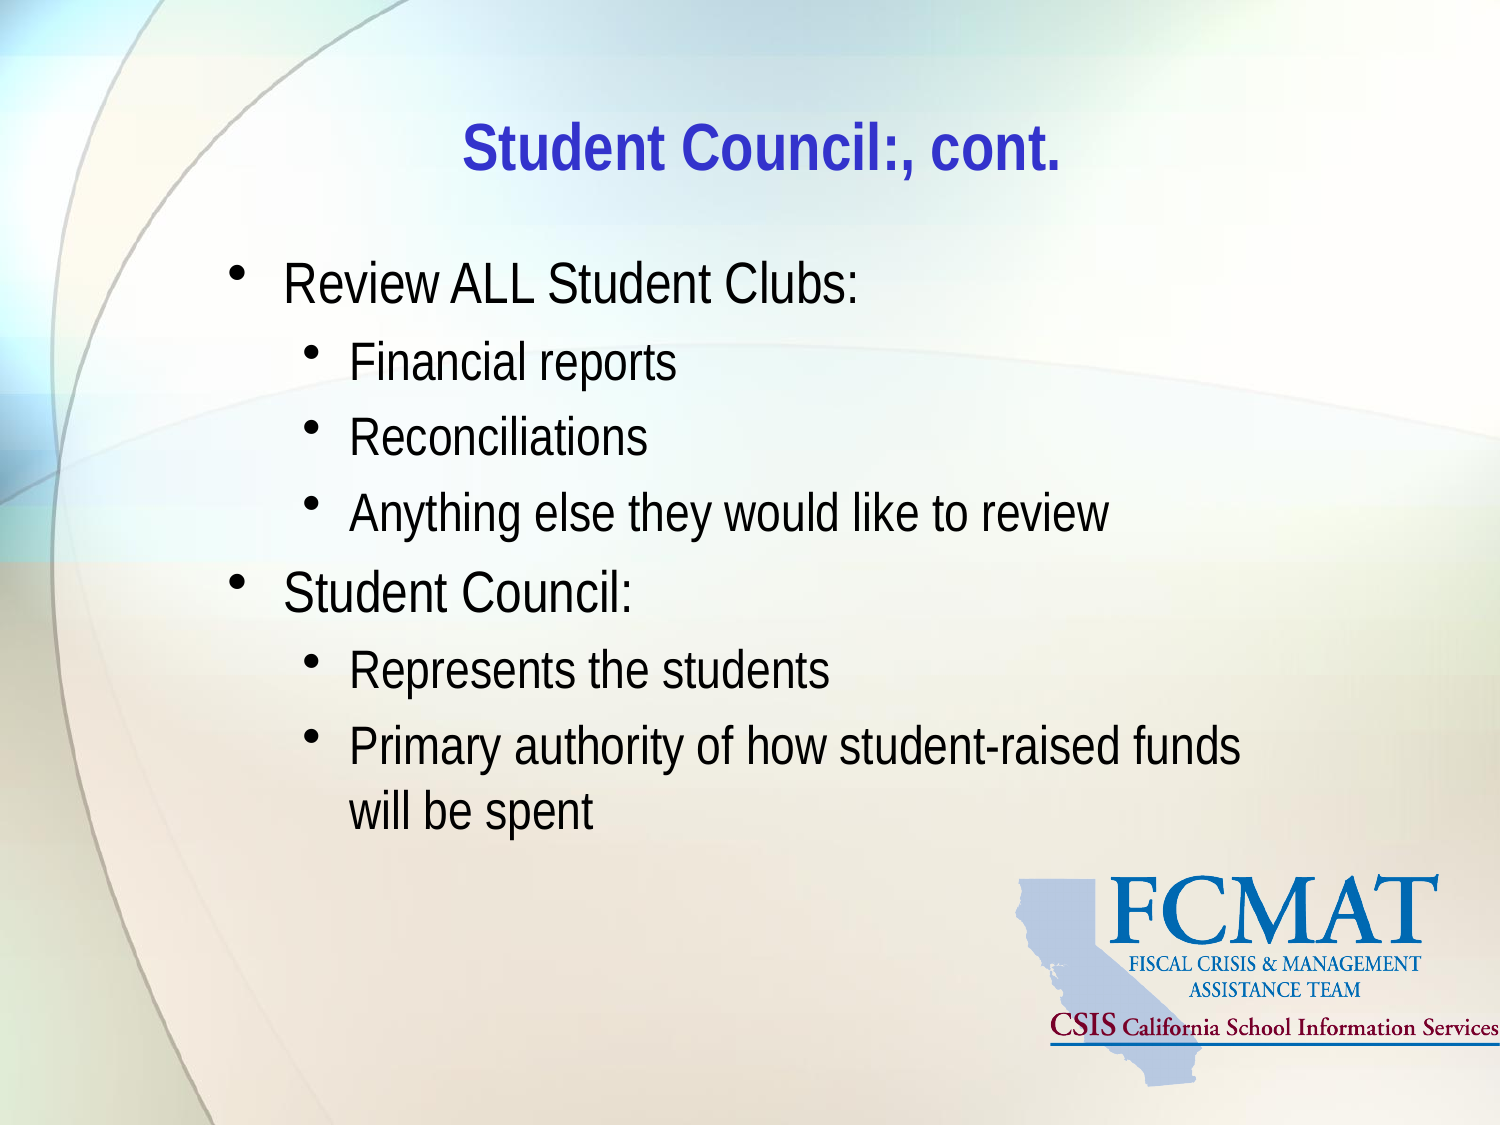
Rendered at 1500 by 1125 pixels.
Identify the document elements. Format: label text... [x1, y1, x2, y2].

title Student Council:, cont. [62, 62, 1463, 226]
picture [0, 0, 1500, 1125]
list Review ALL Student Clubs: Financial reports Reconciliations Anything else they would like to review Student Council: Represents the students Primary authority of how student-raised funds will be spent [212, 237, 1326, 963]
